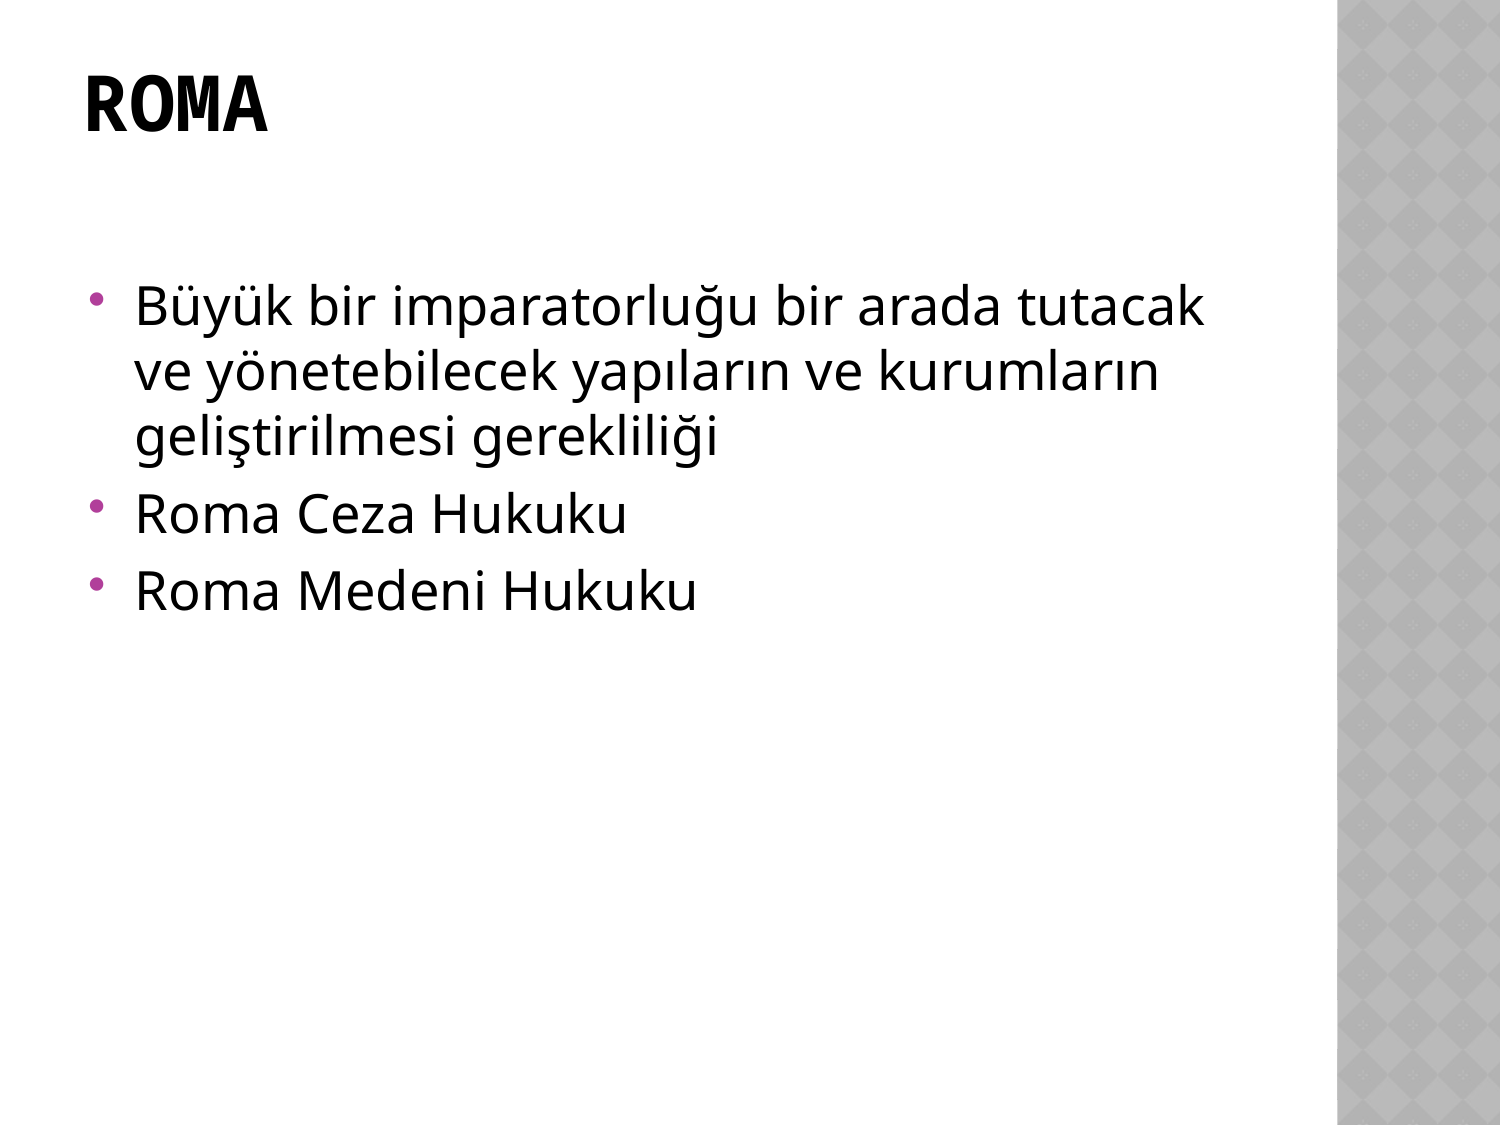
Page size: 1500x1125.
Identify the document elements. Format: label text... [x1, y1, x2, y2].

list Büyük bir imparatorluğu bir arada tutacak ve yönetebilecek yapıların ve kurumların geliştirilmesi gerekliliği Roma Ceza Hukuku Roma Medeni Hukuku [75, 264, 1263, 1060]
title Roma [75, 52, 1263, 241]
